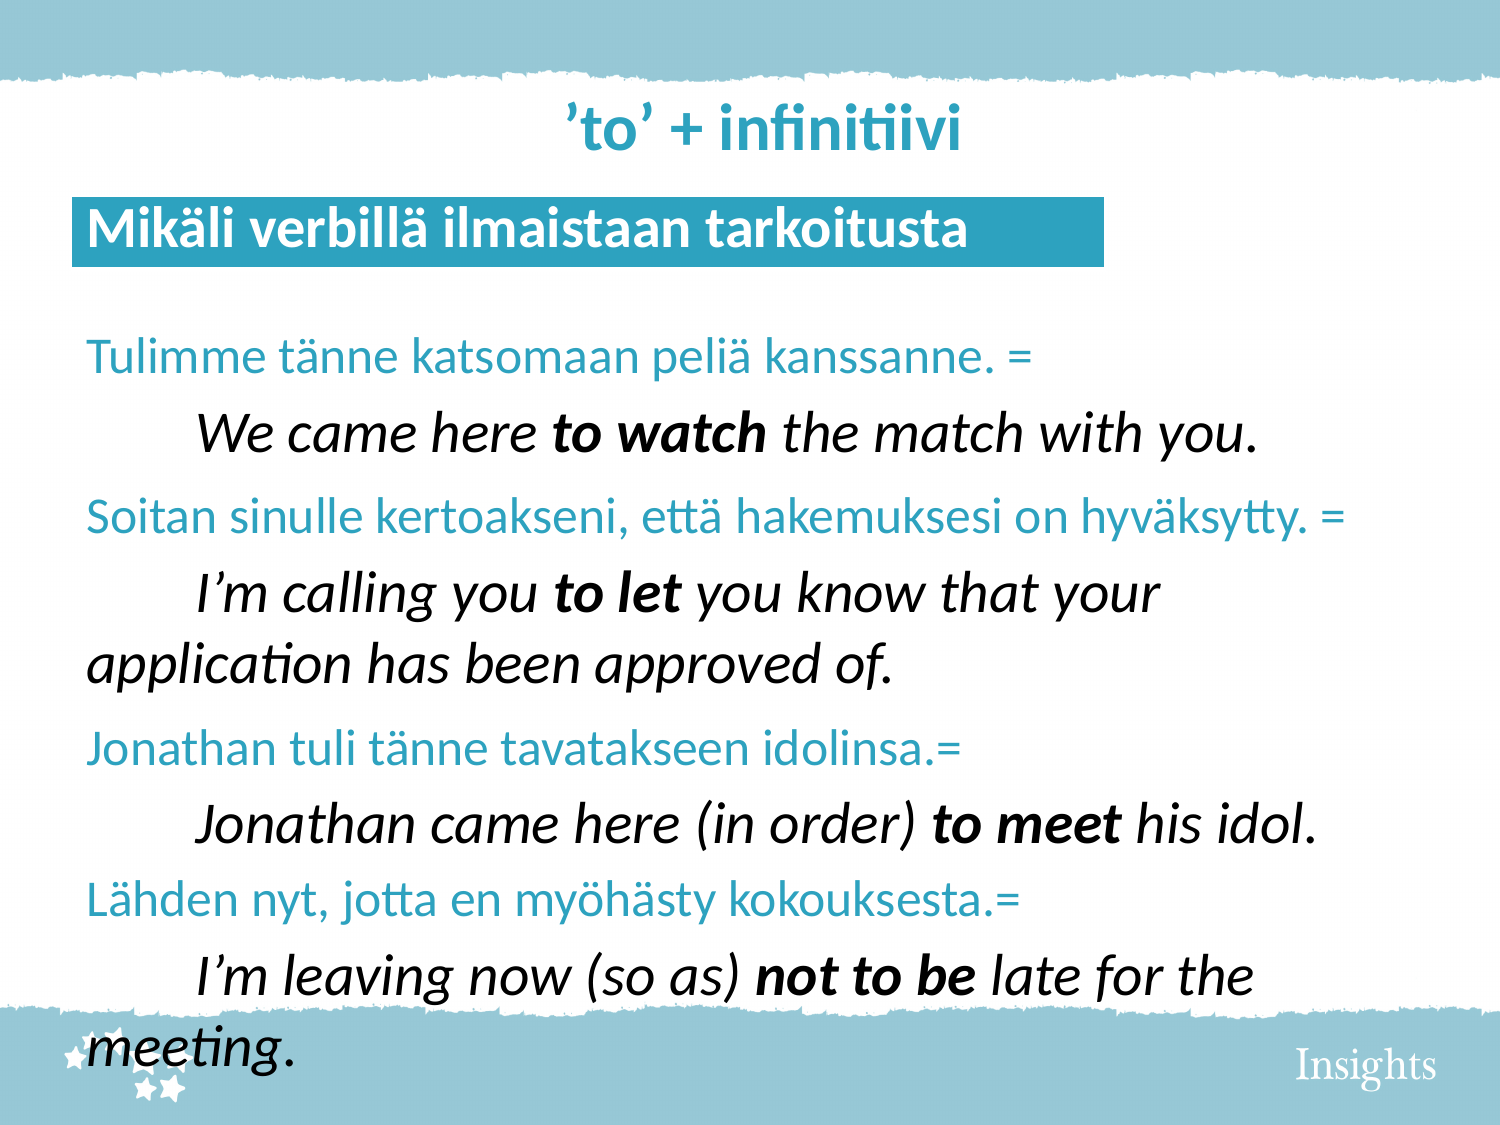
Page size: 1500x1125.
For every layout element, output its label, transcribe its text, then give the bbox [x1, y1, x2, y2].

table_header Mikäli verbillä ilmaistaan tarkoitusta [72, 197, 1104, 267]
title ’to’ + infinitiivi [88, 65, 1439, 183]
picture [0, 0, 1500, 1125]
list Tulimme tänne katsomaan peliä kanssanne. = We came here to watch the match with you. Soitan sinulle kertoakseni, että hakemuksesi on hyväksytty. = I’m calling you to let you know that your application has been approved of. Jonathan tuli tänne tavatakseen idolinsa.= Jonathan came here (in order) to meet his idol. Lähden nyt, jotta en myöhästy kokouksesta.= I’m leaving now (so as) not to be late for the meeting. [71, 314, 1440, 1092]
